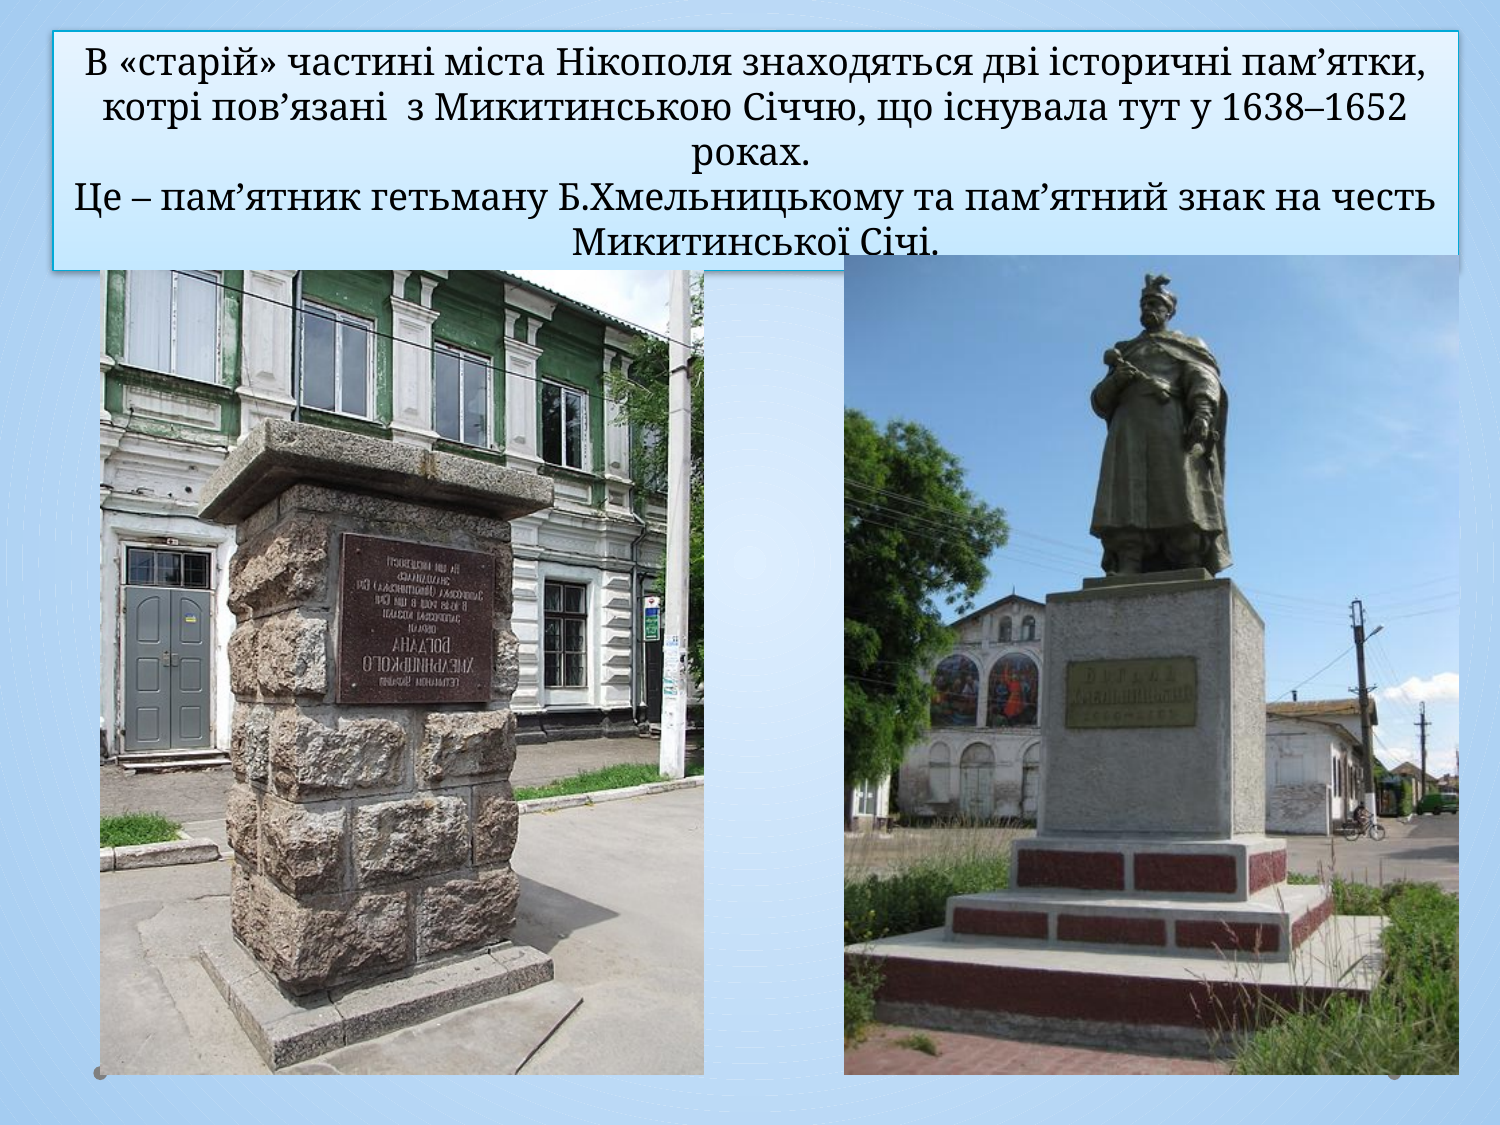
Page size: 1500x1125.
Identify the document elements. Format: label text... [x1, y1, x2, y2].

picture [843, 255, 1459, 1075]
picture [100, 270, 704, 1075]
text_box В «старій» частині міста Нікополя знаходяться дві історичні пам’ятки, котрі пов’язані з Микитинською Січчю, що існувала тут у 1638–1652 роках. Це – пам’ятник гетьману Б.Хмельницькому та пам’ятний знак на честь Микитинської Січі. [52, 30, 1459, 271]
